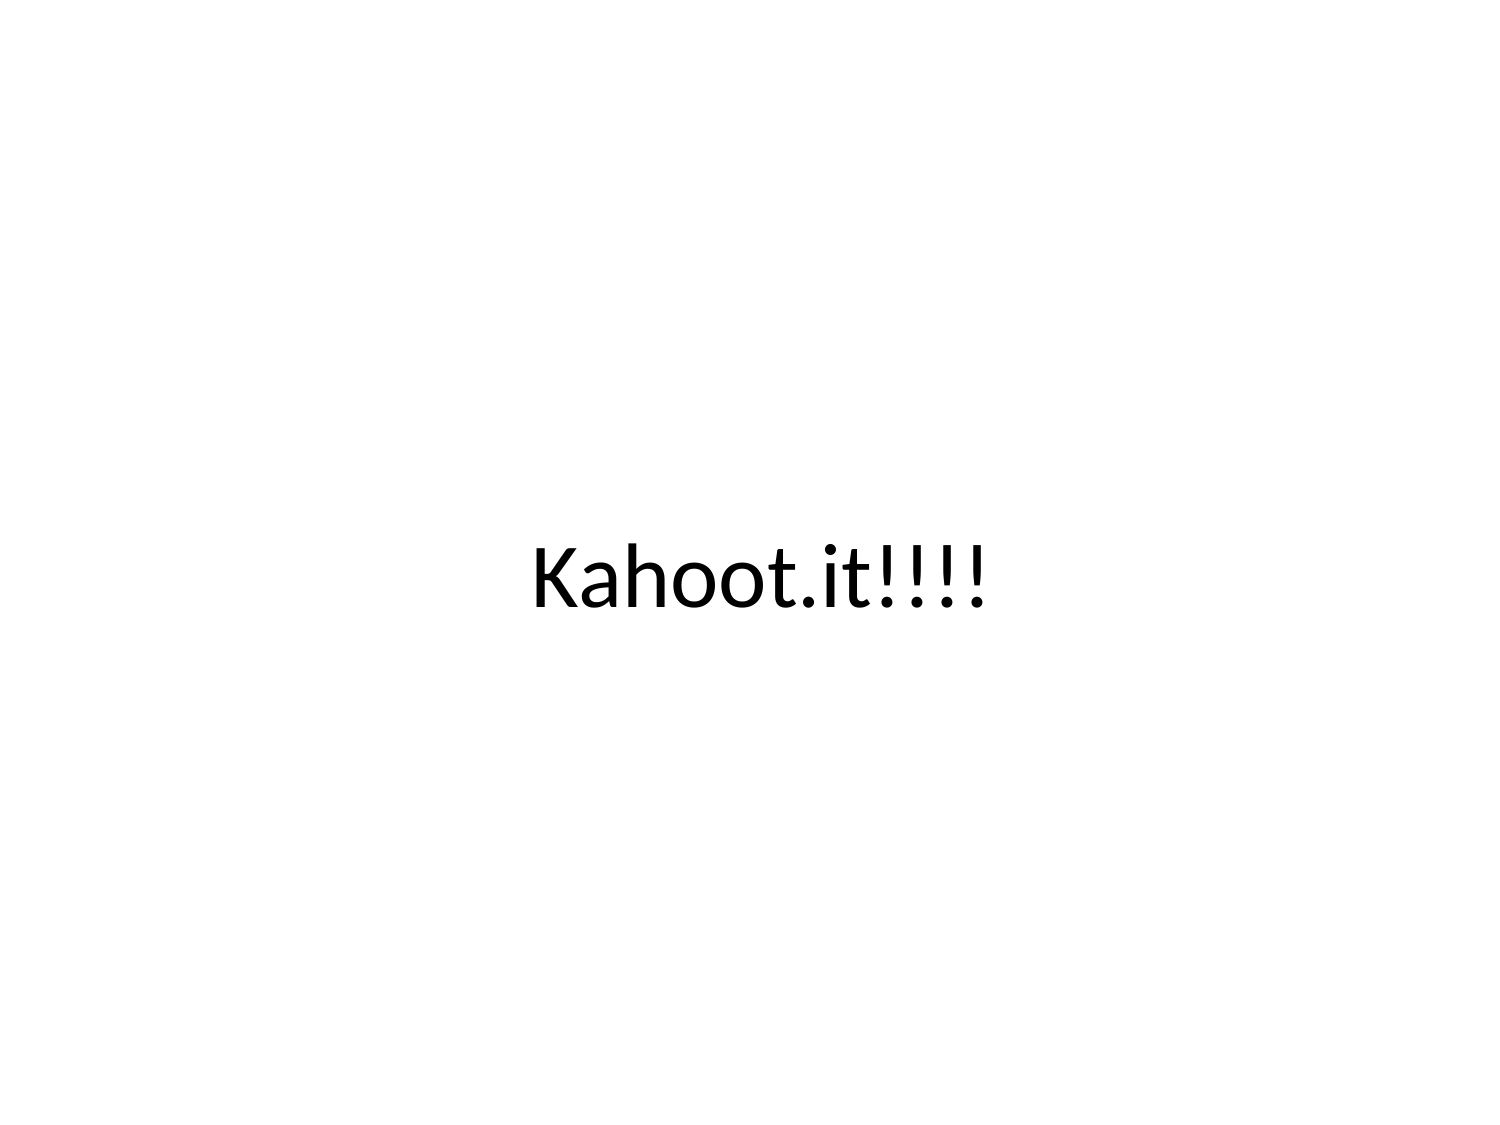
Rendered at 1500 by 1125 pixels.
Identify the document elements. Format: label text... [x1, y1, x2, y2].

title Kahoot.it!!!! [124, 449, 1401, 692]
